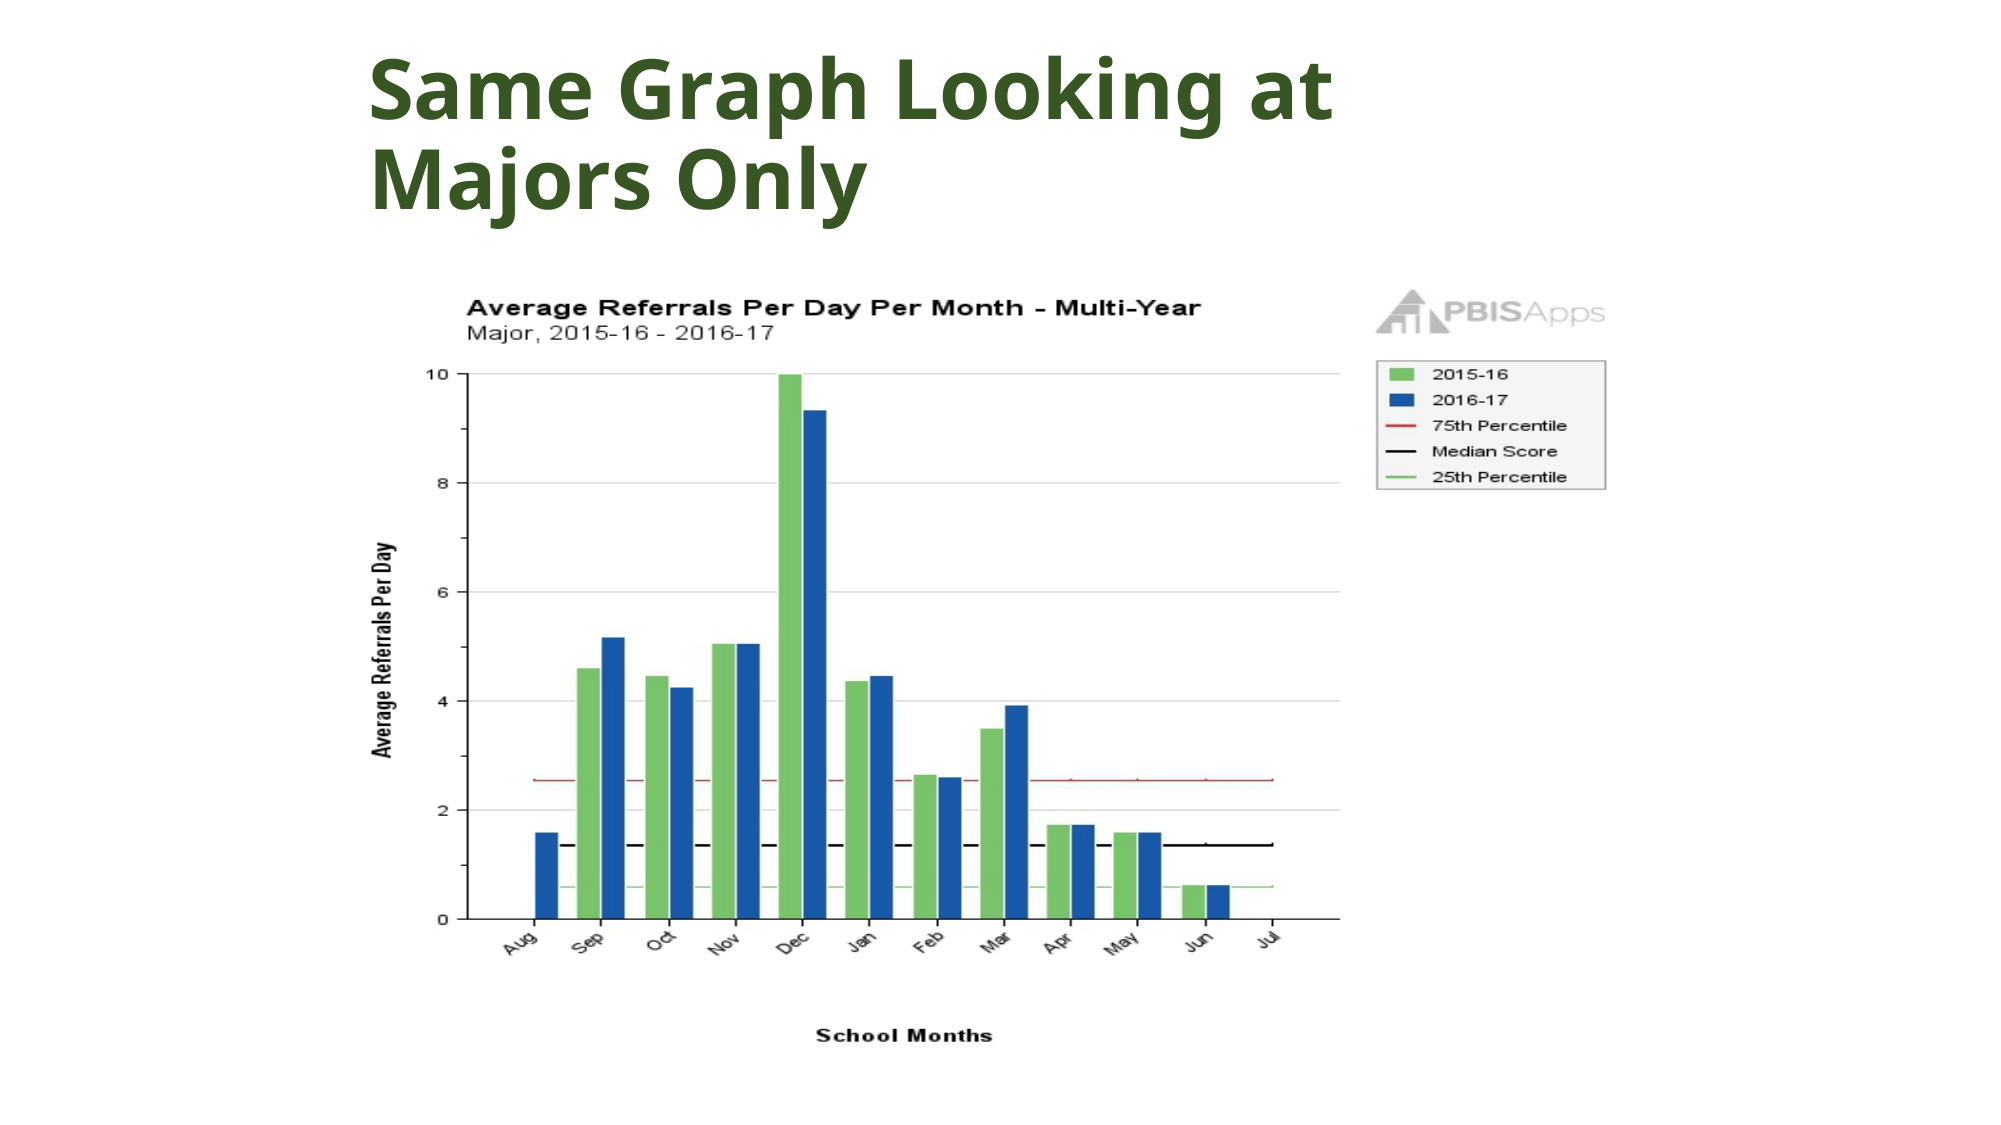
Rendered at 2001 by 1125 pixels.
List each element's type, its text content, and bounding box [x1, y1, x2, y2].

title Same Graph Looking at Majors Only [353, 28, 1647, 247]
picture [353, 277, 1624, 1048]
